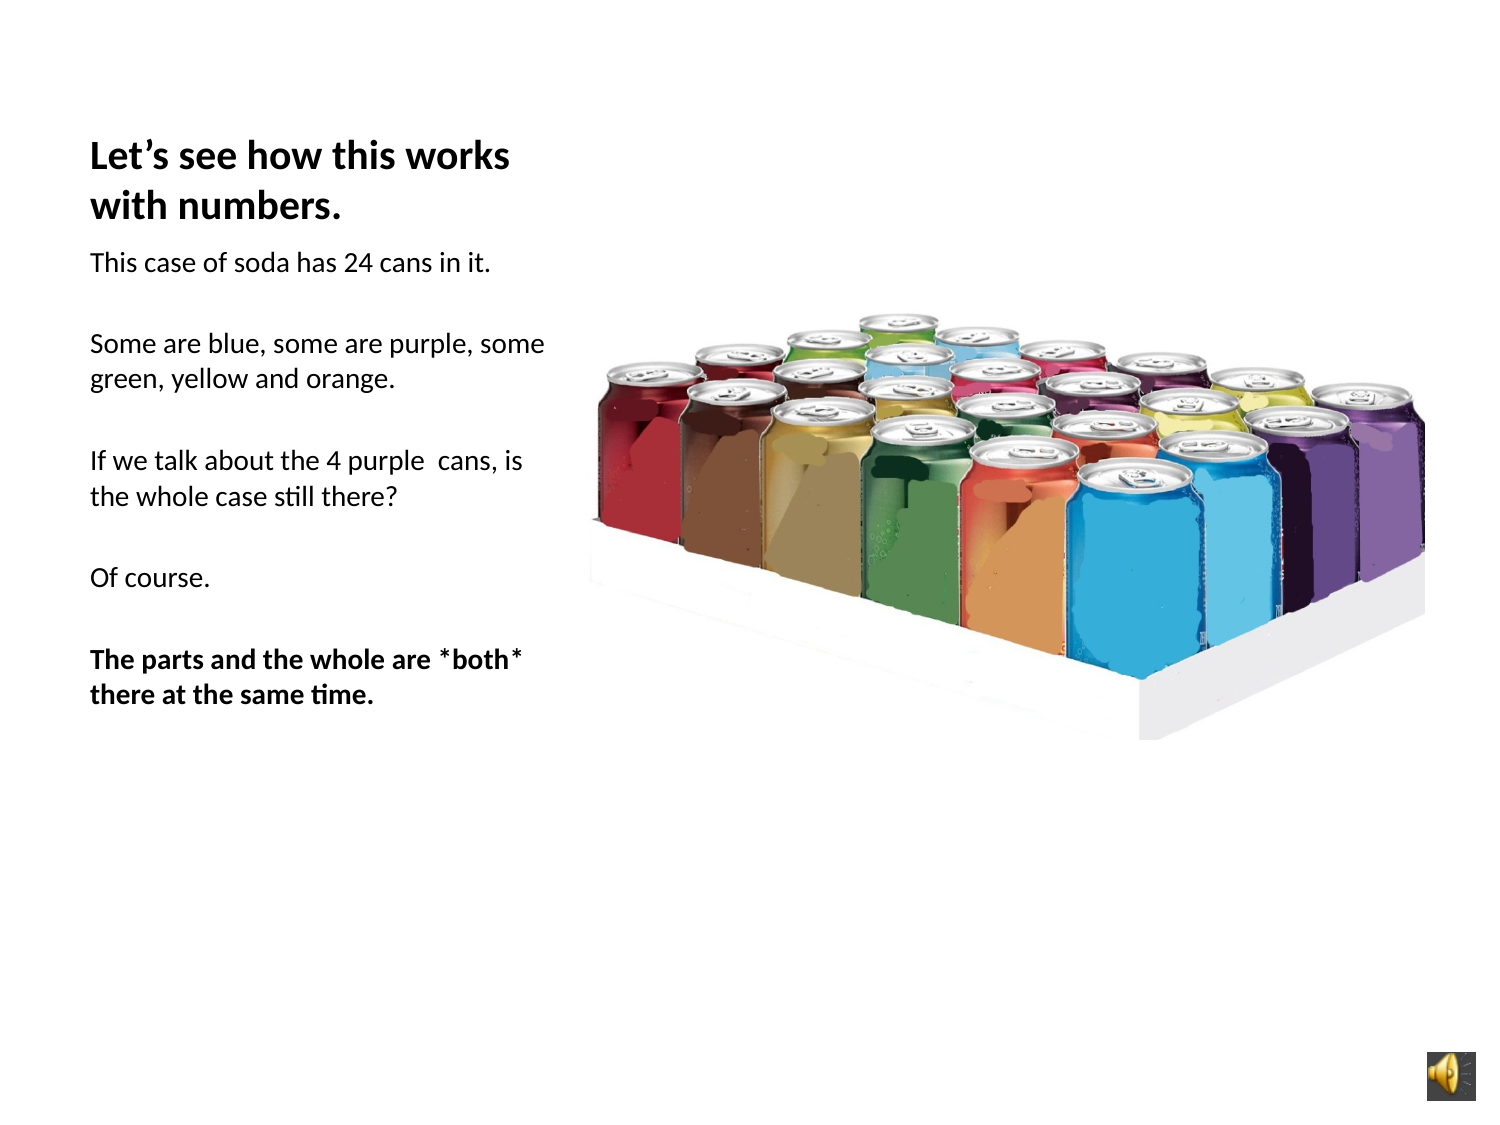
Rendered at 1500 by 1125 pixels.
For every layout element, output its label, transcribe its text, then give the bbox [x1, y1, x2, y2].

title Let’s see how this works with numbers. [75, 44, 569, 235]
picture [1426, 1051, 1477, 1102]
list This case of soda has 24 cans in it. Some are blue, some are purple, some green, yellow and orange. If we talk about the 4 purple cans, is the whole case still there? Of course. The parts and the whole are *both* there at the same time. [75, 235, 569, 1005]
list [586, 309, 1426, 741]
